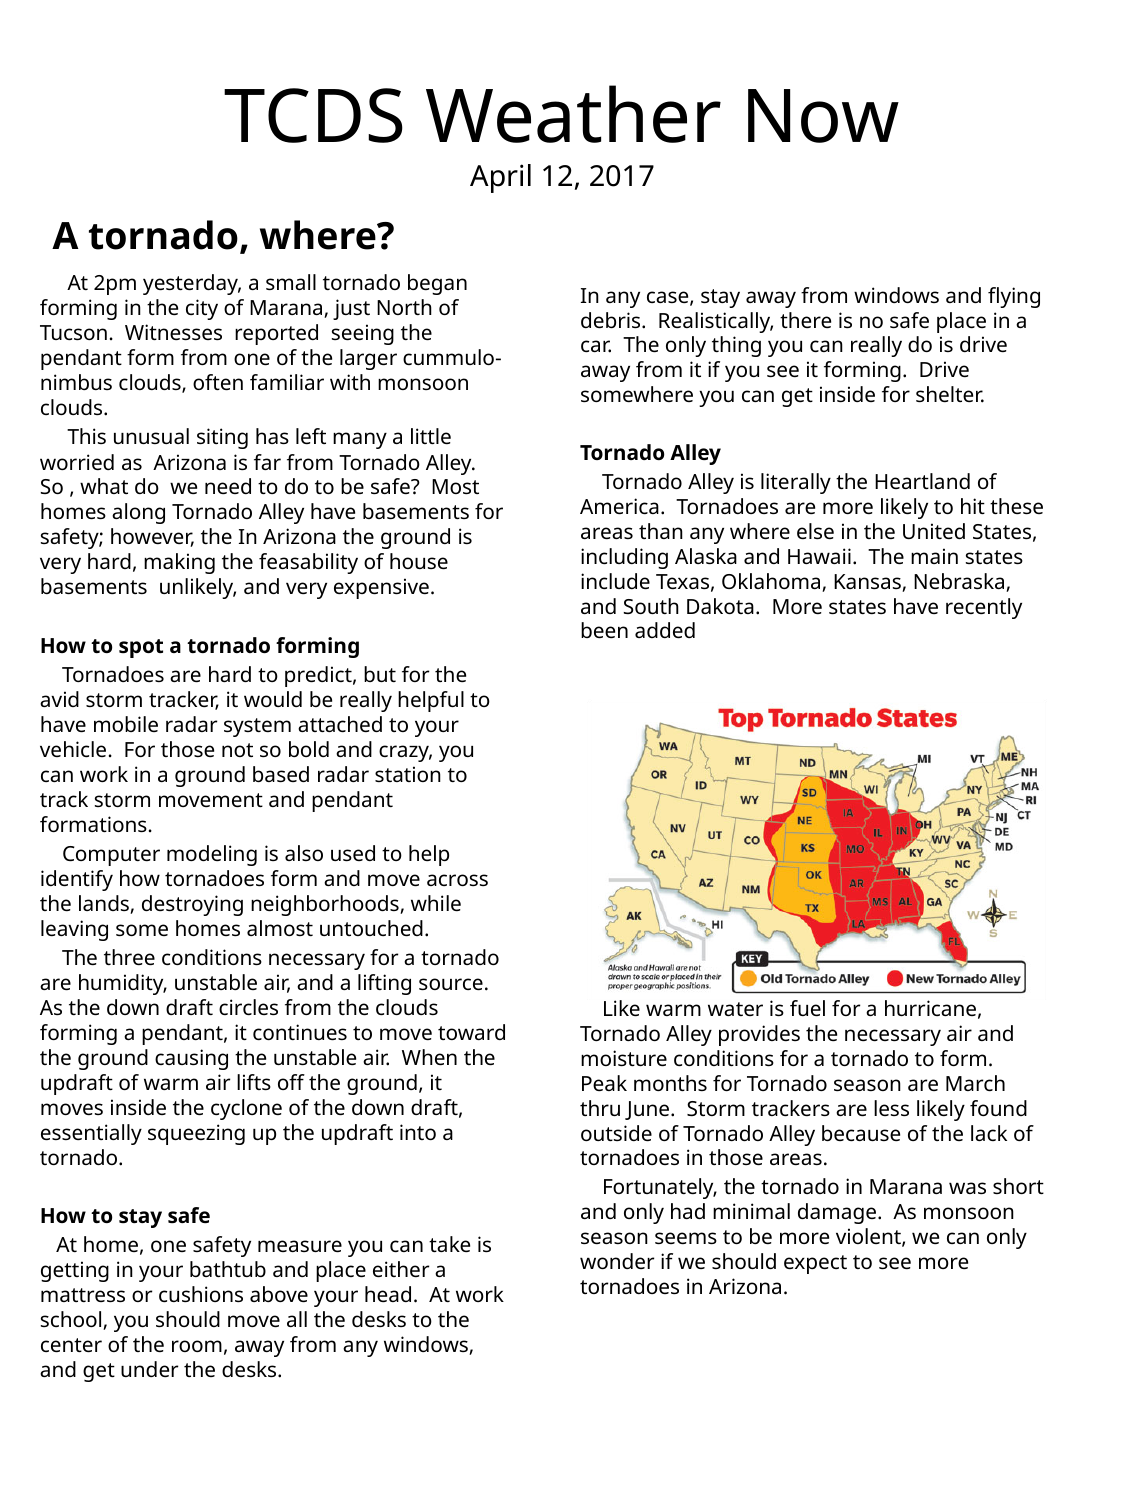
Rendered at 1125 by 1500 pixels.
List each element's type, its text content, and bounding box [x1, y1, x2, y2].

list In any case, stay away from windows and flying debris. Realistically, there is no safe place in a car. The only thing you can really do is drive away from it if you see it forming. Drive somewhere you can get inside for shelter. Tornado Alley Tornado Alley is literally the Heartland of America. Tornadoes are more likely to hit these areas than any where else in the United States, including Alaska and Hawaii. The main states include Texas, Oklahoma, Kansas, Nebraska, and South Dakota. More states have recently been added Like warm water is fuel for a hurricane, Tornado Alley provides the necessary air and moisture conditions for a tornado to form. Peak months for Tornado season are March thru June. Storm trackers are less likely found outside of Tornado Alley because of the lack of tornadoes in those areas. Fortunately, the tornado in Marana was short and only had minimal damage. As monsoon season seems to be more violent, we can only wonder if we should expect to see more tornadoes in Arizona. [565, 275, 1063, 1400]
title TCDS Weather Now April 12, 2017 [56, 60, 1069, 310]
list A tornado, where? [37, 187, 535, 265]
picture [587, 699, 1047, 1000]
list At 2pm yesterday, a small tornado began forming in the city of Marana, just North of Tucson. Witnesses reported seeing the pendant form from one of the larger cummulo- nimbus clouds, often familiar with monsoon clouds. This unusual siting has left many a little worried as Arizona is far from Tornado Alley. So , what do we need to do to be safe? Most homes along Tornado Alley have basements for safety; however, the In Arizona the ground is very hard, making the feasability of house basements unlikely, and very expensive. How to spot a tornado forming Tornadoes are hard to predict, but for the avid storm tracker, it would be really helpful to have mobile radar system attached to your vehicle. For those not so bold and crazy, you can work in a ground based radar station to track storm movement and pendant formations. Computer modeling is also used to help identify how tornadoes form and move across the lands, destroying neighborhoods, while leaving some homes almost untouched. The three conditions necessary for a tornado are humidity, unstable air, and a lifting source. As the down draft circles from the clouds forming a pendant, it continues to move toward the ground causing the unstable air. When the updraft of warm air lifts off the ground, it moves inside the cyclone of the down draft, essentially squeezing up the updraft into a tornado. How to stay safe At home, one safety measure you can take is getting in your bathtub and place either a mattress or cushions above your head. At work school, you should move all the desks to the center of the room, away from any windows, and get under the desks. [24, 262, 522, 1438]
